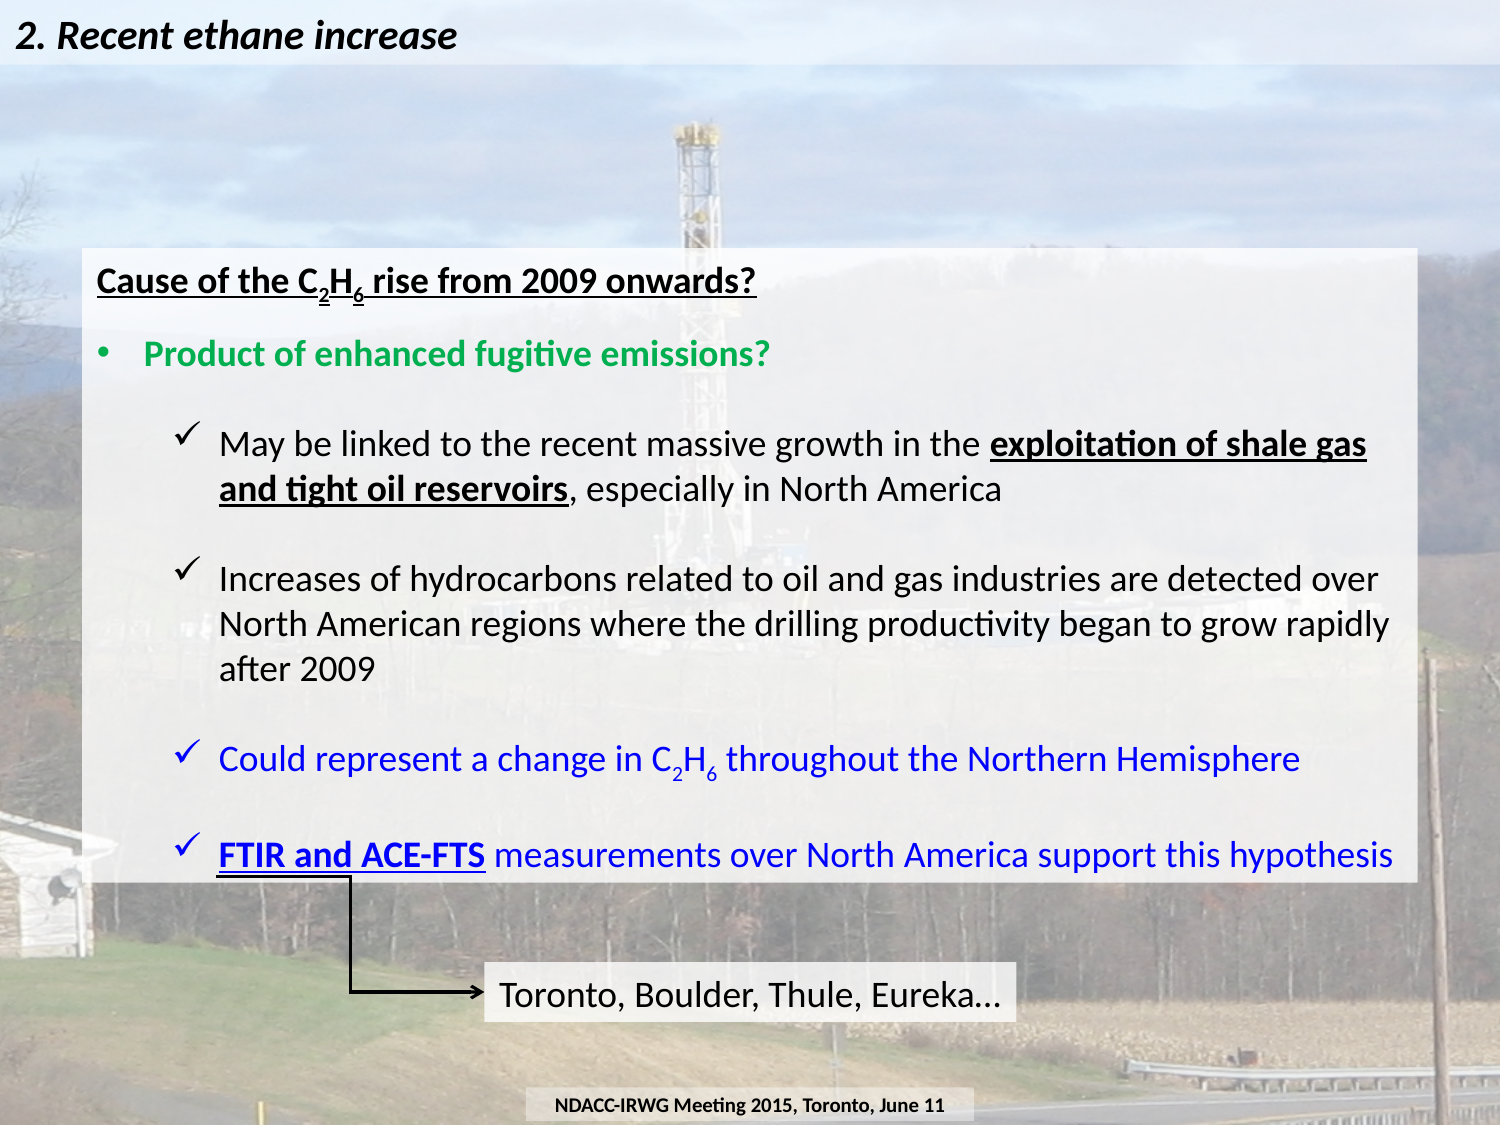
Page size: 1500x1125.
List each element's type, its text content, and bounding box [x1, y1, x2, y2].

text_box Cause of the C2H6 rise from 2009 onwards? Product of enhanced fugitive emissions? May be linked to the recent massive growth in the exploitation of shale gas and tight oil reservoirs, especially in North America Increases of hydrocarbons related to oil and gas industries are detected over North American regions where the drilling productivity began to grow rapidly after 2009 Could represent a change in C2H6 throughout the Northern Hemisphere FTIR and ACE-FTS measurements over North America support this hypothesis [82, 248, 1418, 883]
text_box Toronto, Boulder, Thule, Eureka… [484, 962, 1017, 1022]
text_box NDACC-IRWG Meeting 2015, Toronto, June 11 [525, 1087, 974, 1121]
text_box 2. Recent ethane increase [0, 0, 1500, 65]
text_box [216, 876, 481, 993]
